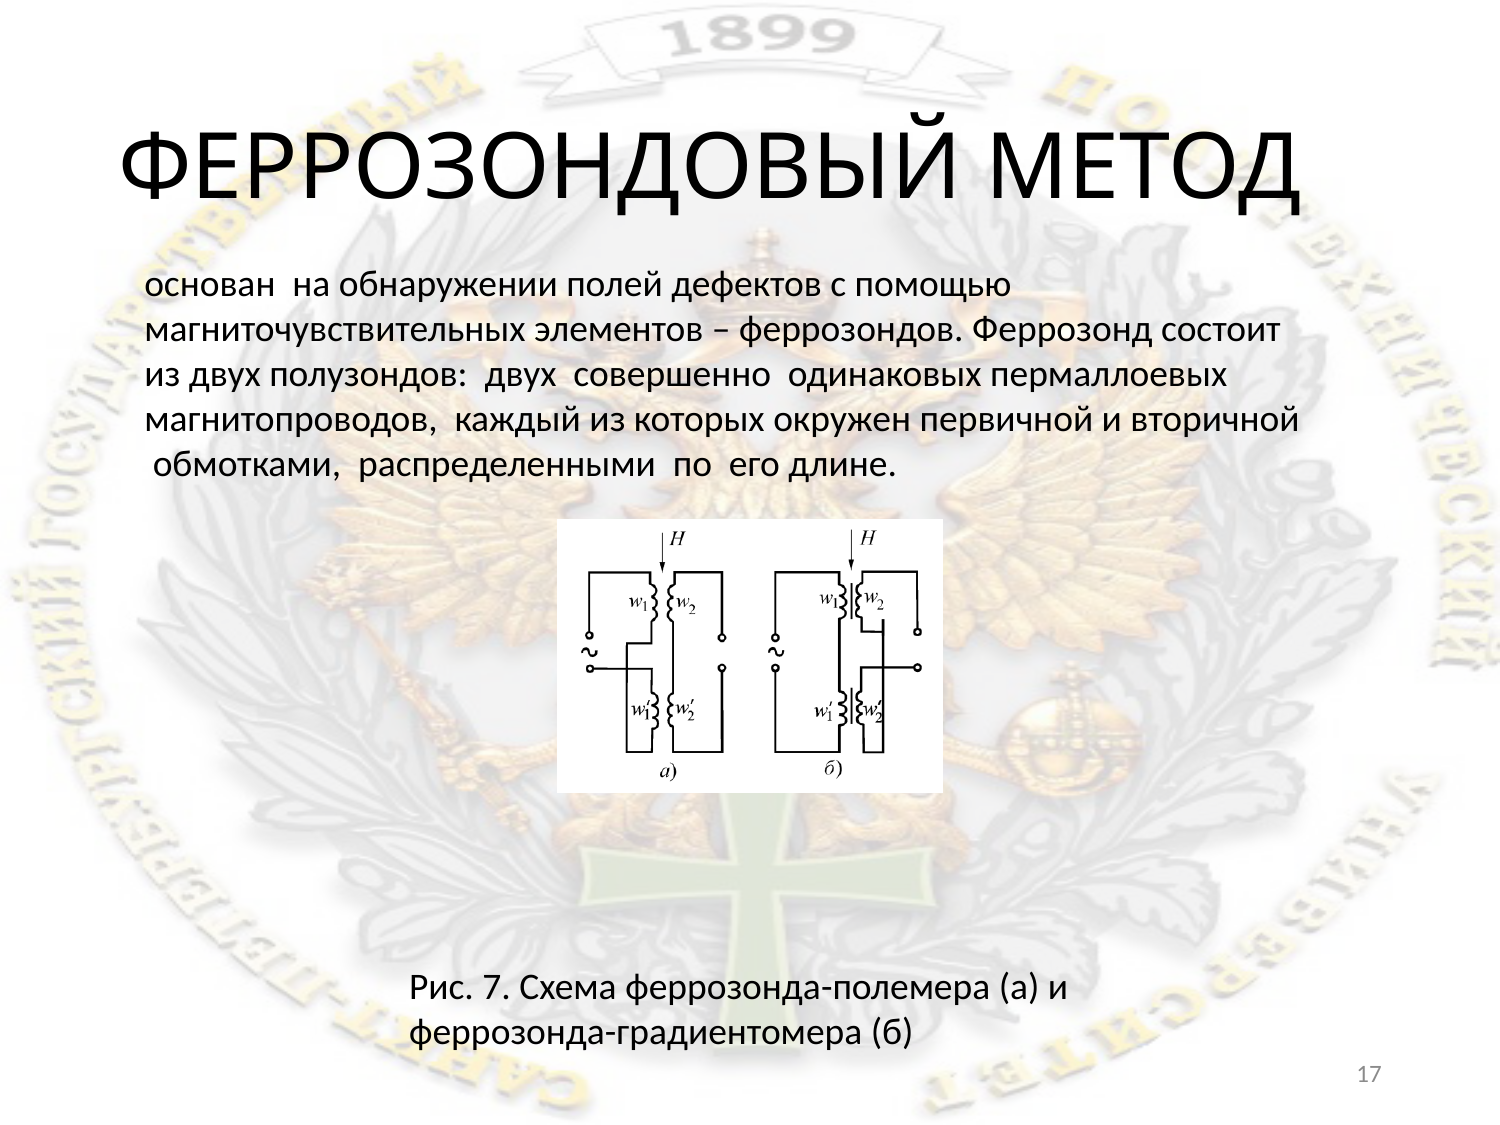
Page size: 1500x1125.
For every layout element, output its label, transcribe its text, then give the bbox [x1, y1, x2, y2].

text_box основан на обнаружении полей дефектов с помощью магниточувствительных элементов – феррозондов. Феррозонд состоит из двух полузондов: двух совершенно одинаковых пермаллоевых магнитопроводов, каждый из которых окружен первичной и вторичной обмотками, распределенными по его длине. [129, 251, 1322, 492]
text_box Рис. 7. Схема феррозонда-полемера (а) и феррозонда-градиентомера (б) [394, 954, 1145, 1060]
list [557, 520, 943, 793]
title ФЕРРОЗОНДОВЫЙ МЕТОД [103, 59, 1397, 278]
slide_number 17 [1059, 1042, 1397, 1103]
